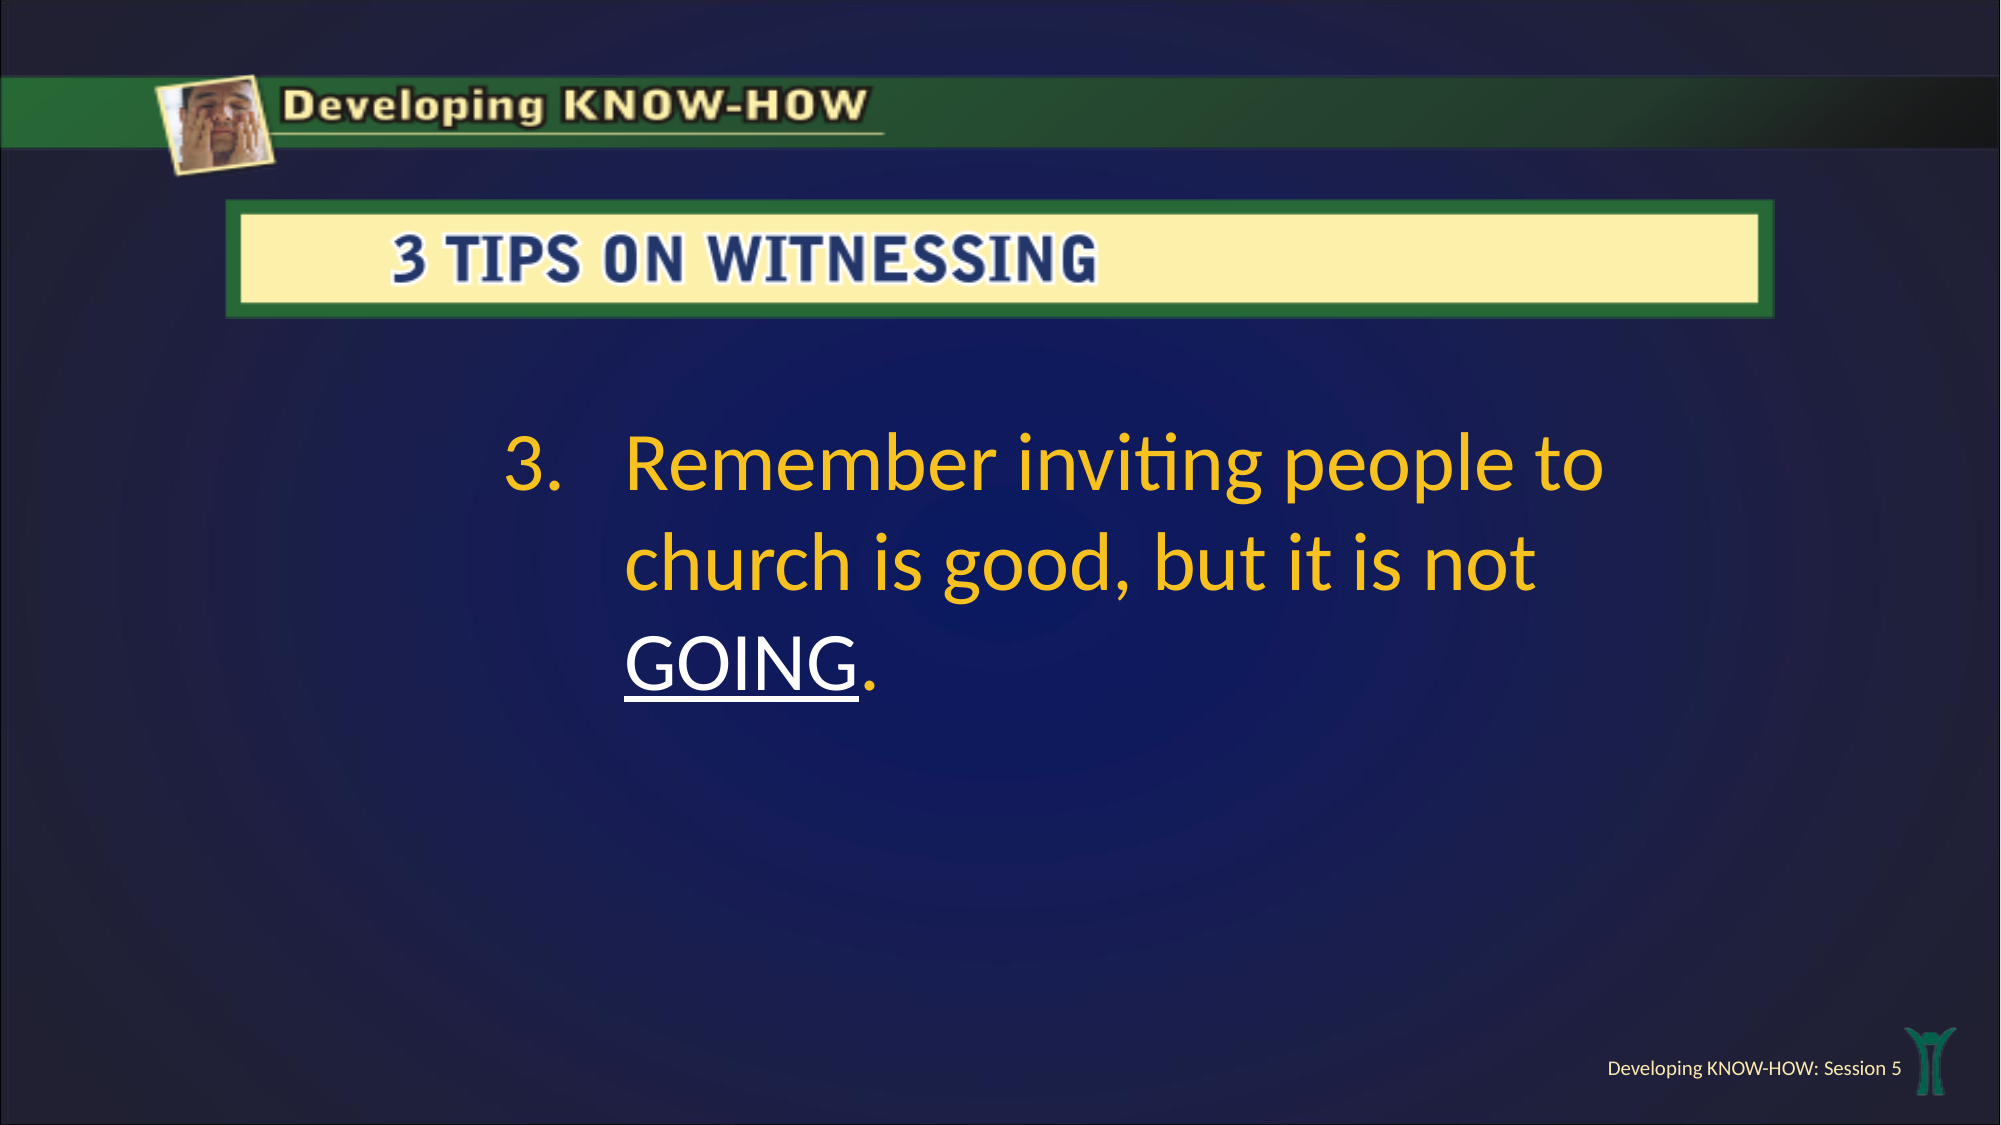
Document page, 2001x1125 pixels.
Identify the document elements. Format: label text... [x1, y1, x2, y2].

picture [0, 0, 2001, 1125]
list Remember inviting people to church is good, but it is not GOING. [487, 399, 1675, 975]
